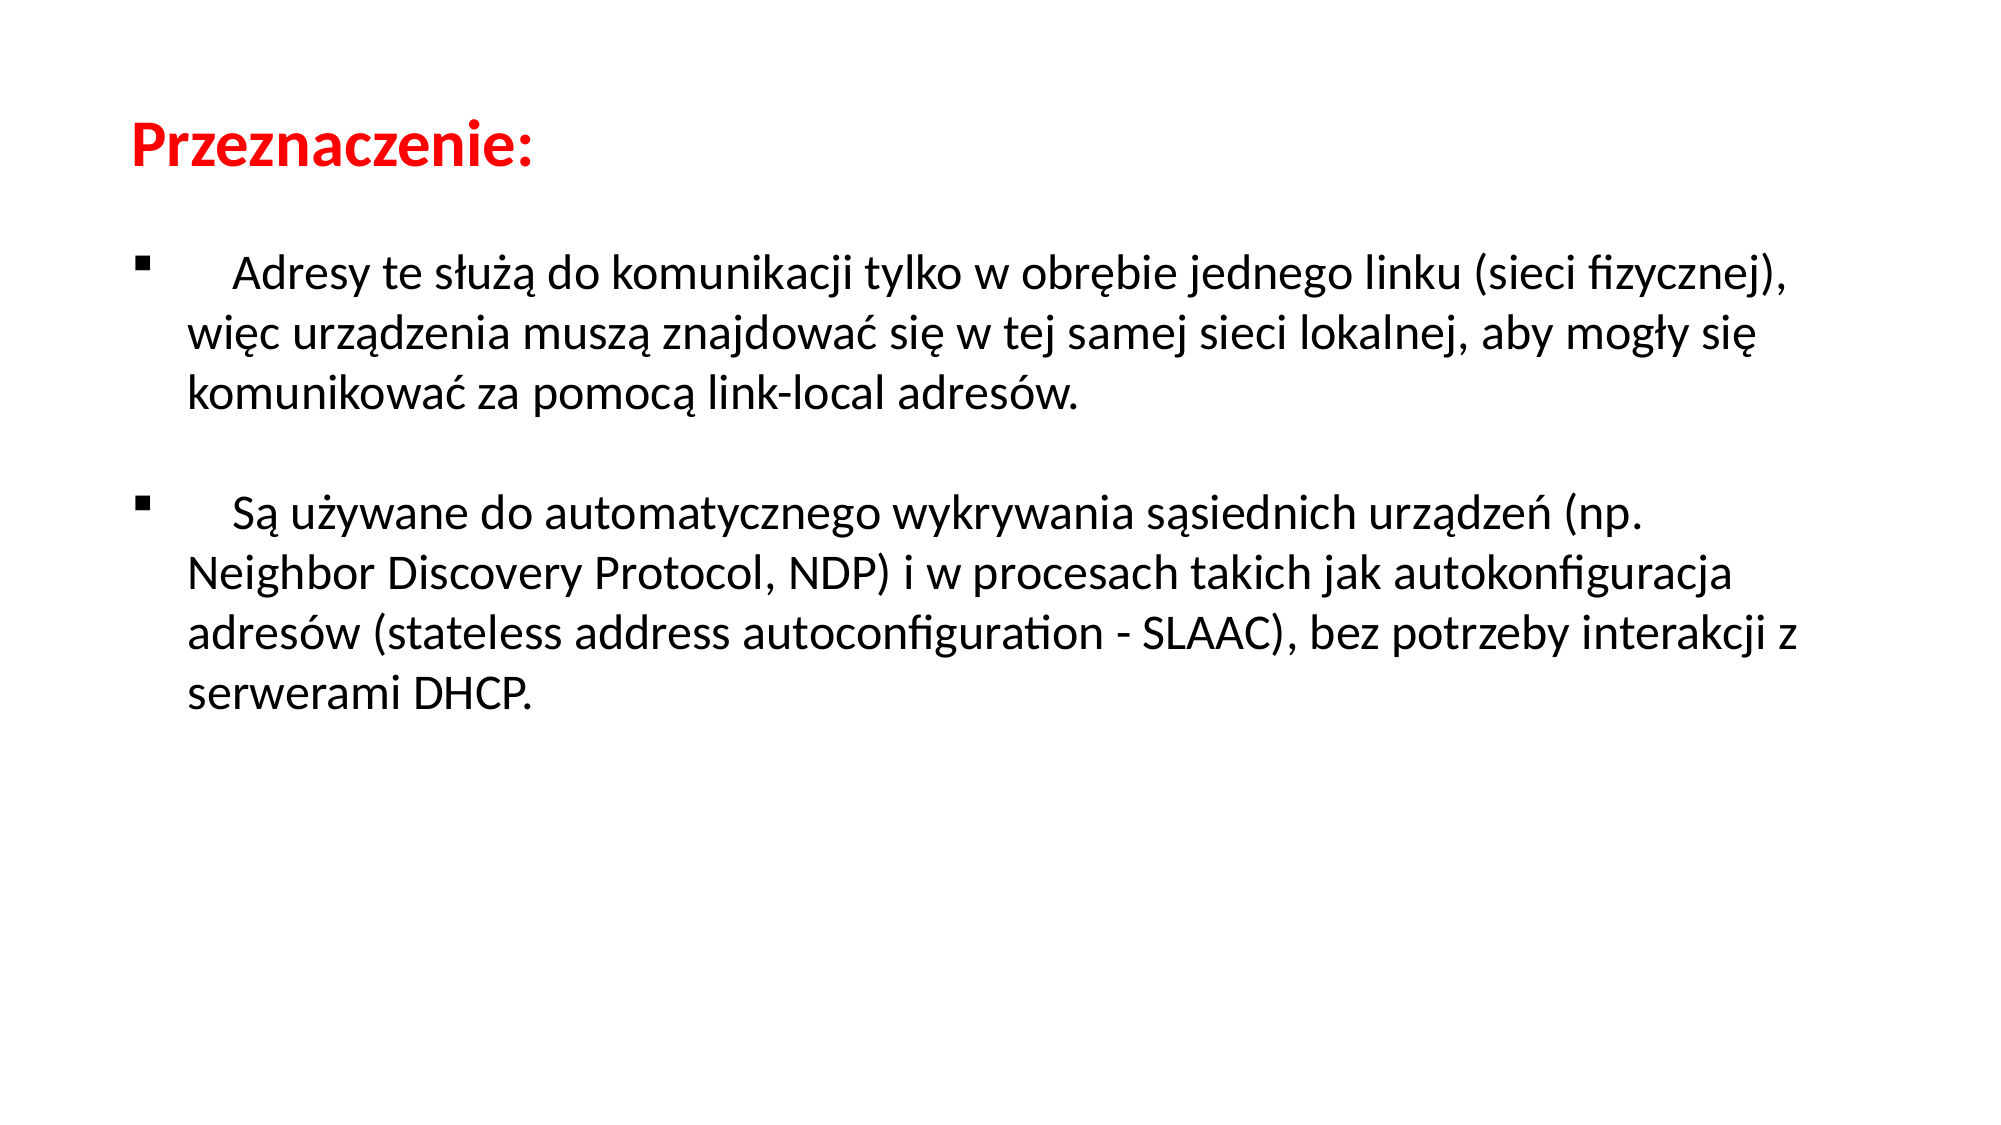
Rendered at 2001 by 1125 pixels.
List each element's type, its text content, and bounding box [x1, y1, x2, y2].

text_box Przeznaczenie: Adresy te służą do komunikacji tylko w obrębie jednego linku (sieci fizycznej), więc urządzenia muszą znajdować się w tej samej sieci lokalnej, aby mogły się komunikować za pomocą link-local adresów. Są używane do automatycznego wykrywania sąsiednich urządzeń (np. Neighbor Discovery Protocol, NDP) i w procesach takich jak autokonfiguracja adresów (stateless address autoconfiguration - SLAAC), bez potrzeby interakcji z serwerami DHCP. [116, 92, 1830, 728]
